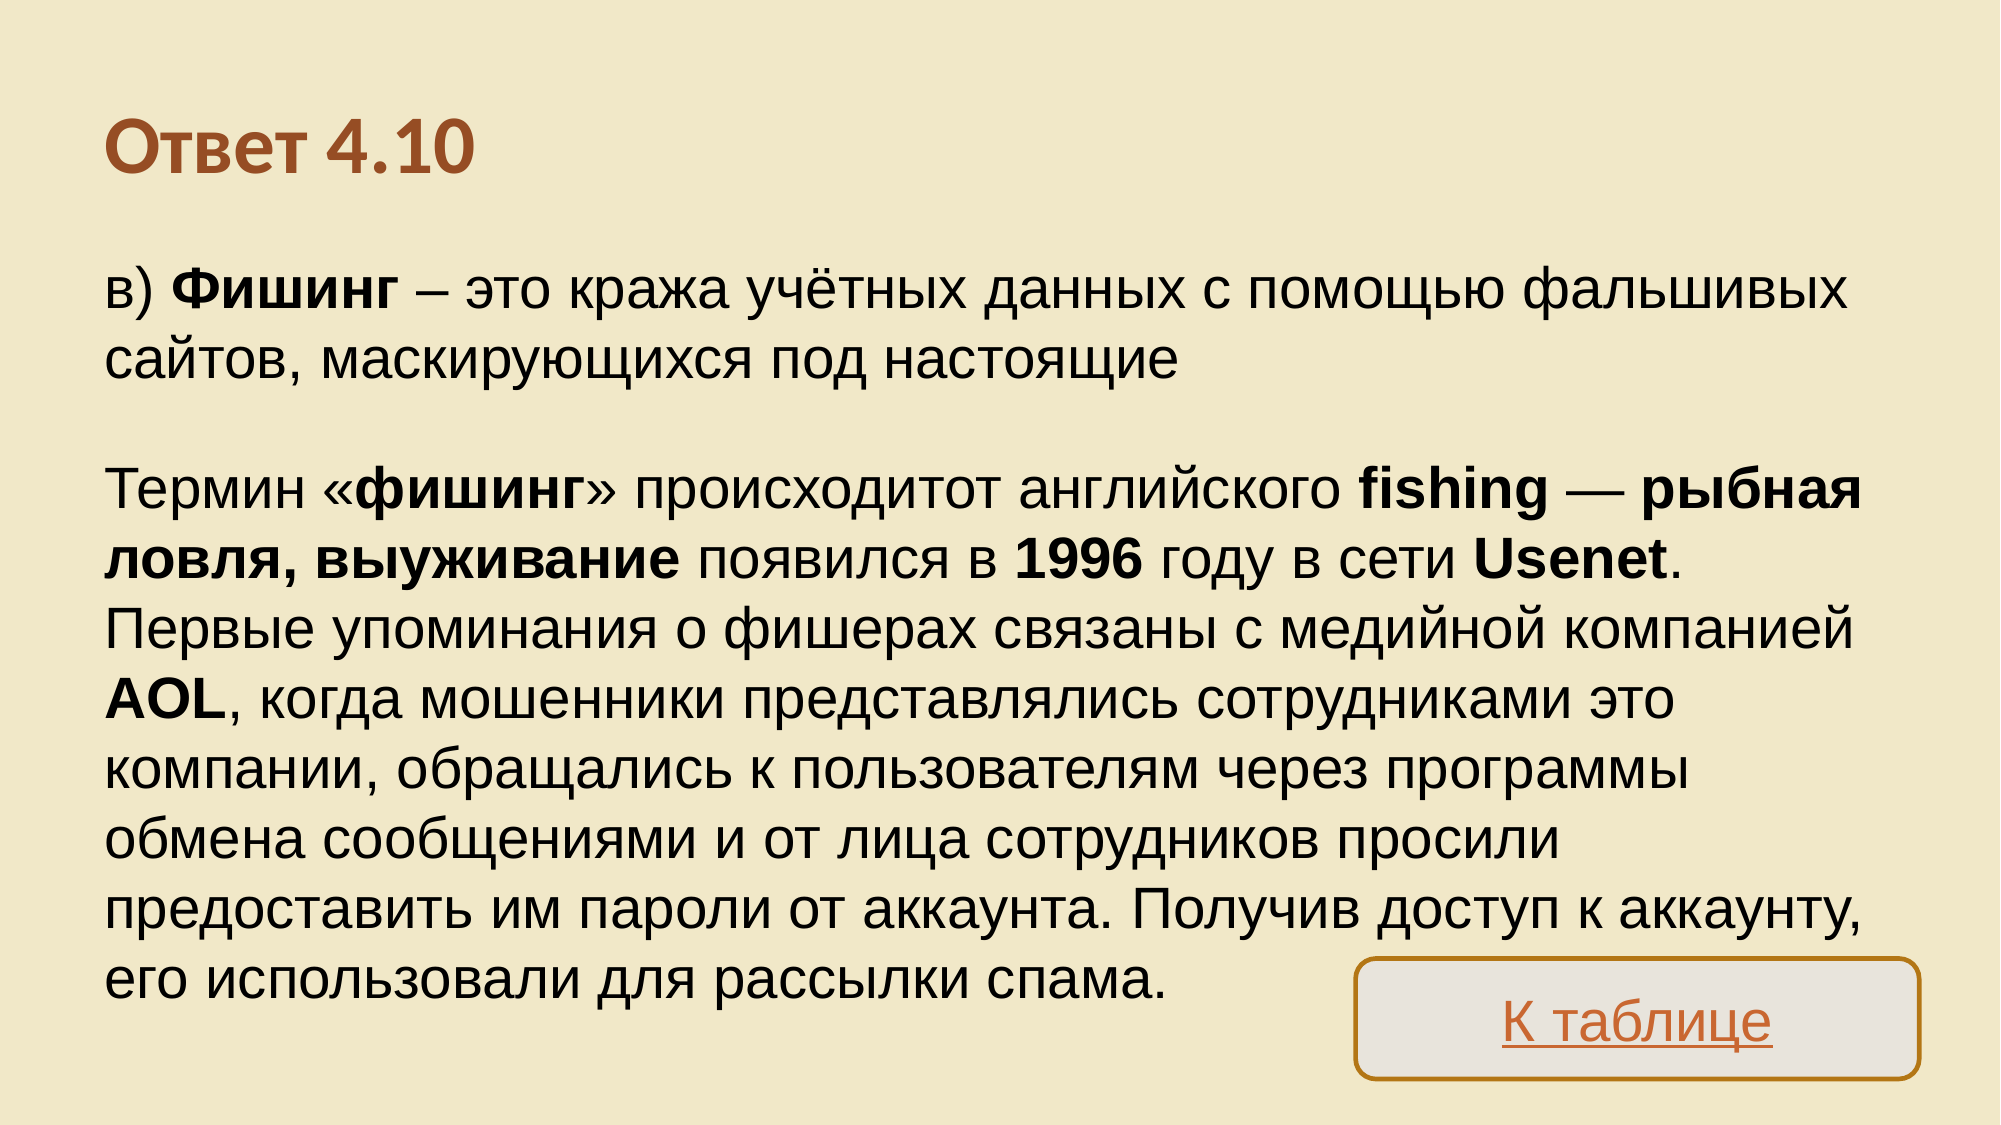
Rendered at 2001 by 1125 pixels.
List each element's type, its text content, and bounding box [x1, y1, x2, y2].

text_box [1355, 958, 1920, 1080]
text_box Ответ 4.10 [89, 83, 495, 200]
text_box в) Фишинг – это кража учётных данных с помощью фальшивых сайтов, маскирующихся под настоящие Термин «фишинг» происходитот английского fishing — рыбная ловля, выуживание появился в 1996 году в сети Usenet. Первые упоминания о фишерах связаны с медийной компанией AOL, когда мошенники представлялись сотрудниками это компании, обращались к пользователям через программы обмена сообщениями и от лица сотрудников просили предоставить им пароли от аккаунта. Получив доступ к аккаунту, его использовали для рассылки спама. [89, 242, 1920, 1025]
